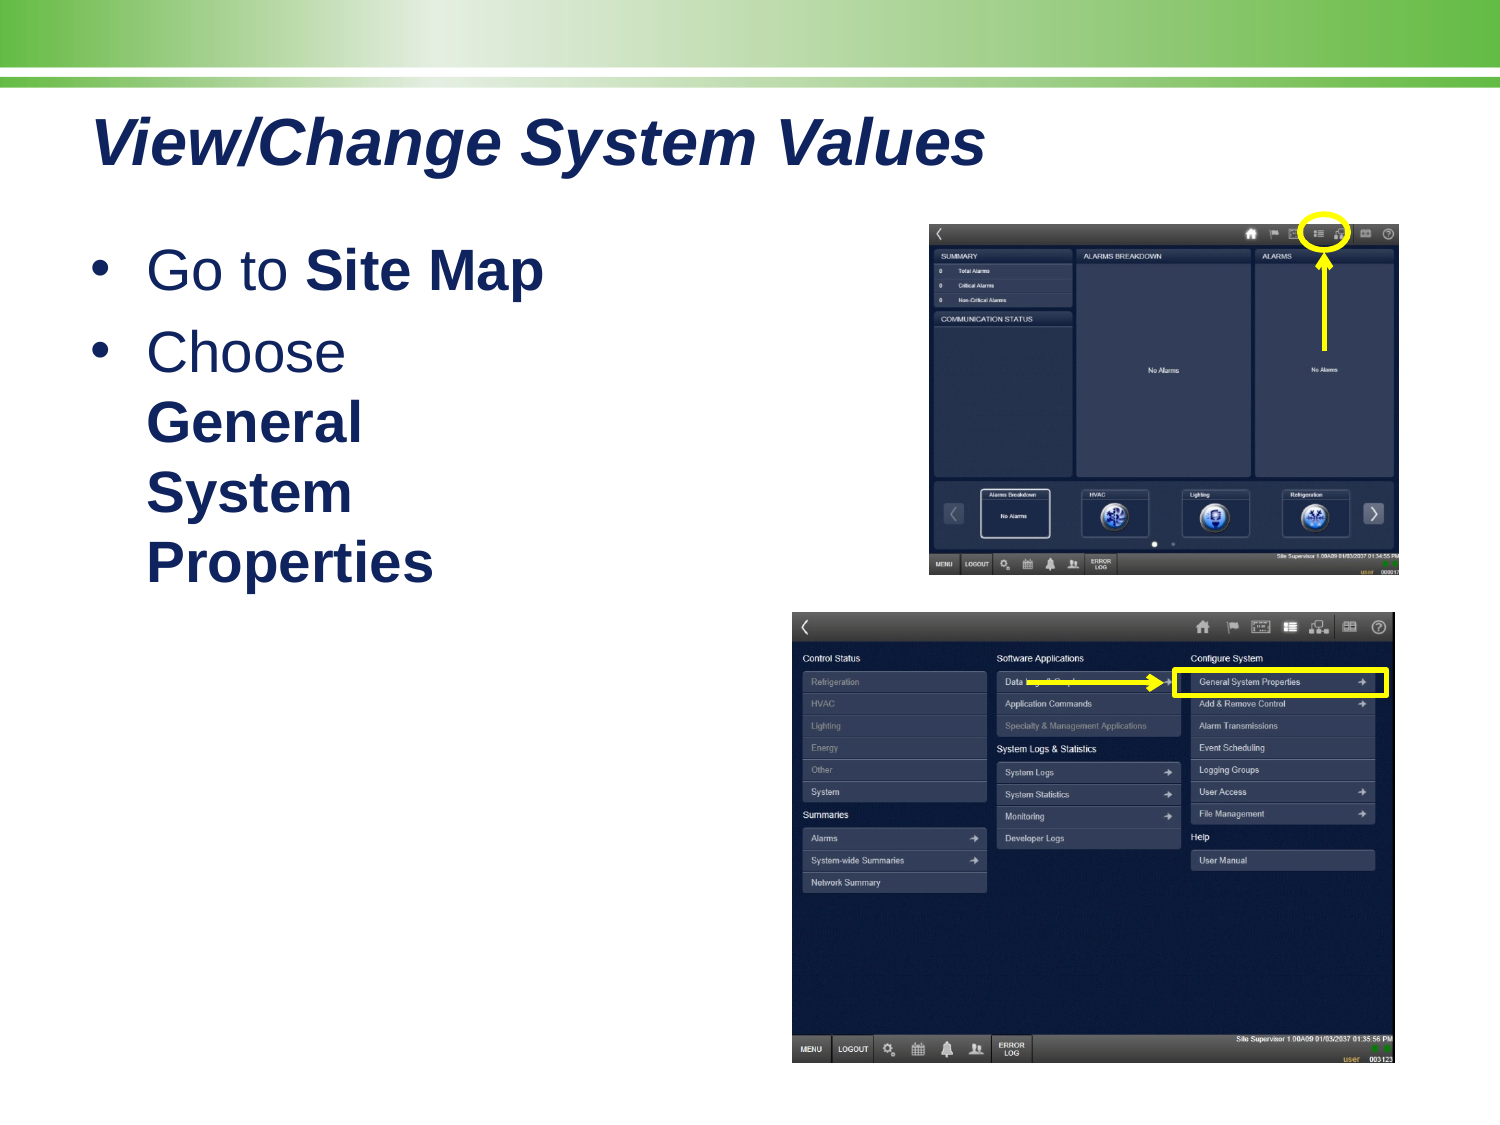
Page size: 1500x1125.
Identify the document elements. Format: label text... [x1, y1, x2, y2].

picture [929, 224, 1399, 576]
list Go to Site Map Choose General System Properties [74, 224, 576, 1001]
text_box [1303, 214, 1345, 223]
picture [0, 0, 1500, 88]
title View/Change System Values [74, 44, 1426, 233]
picture [792, 612, 1396, 1063]
